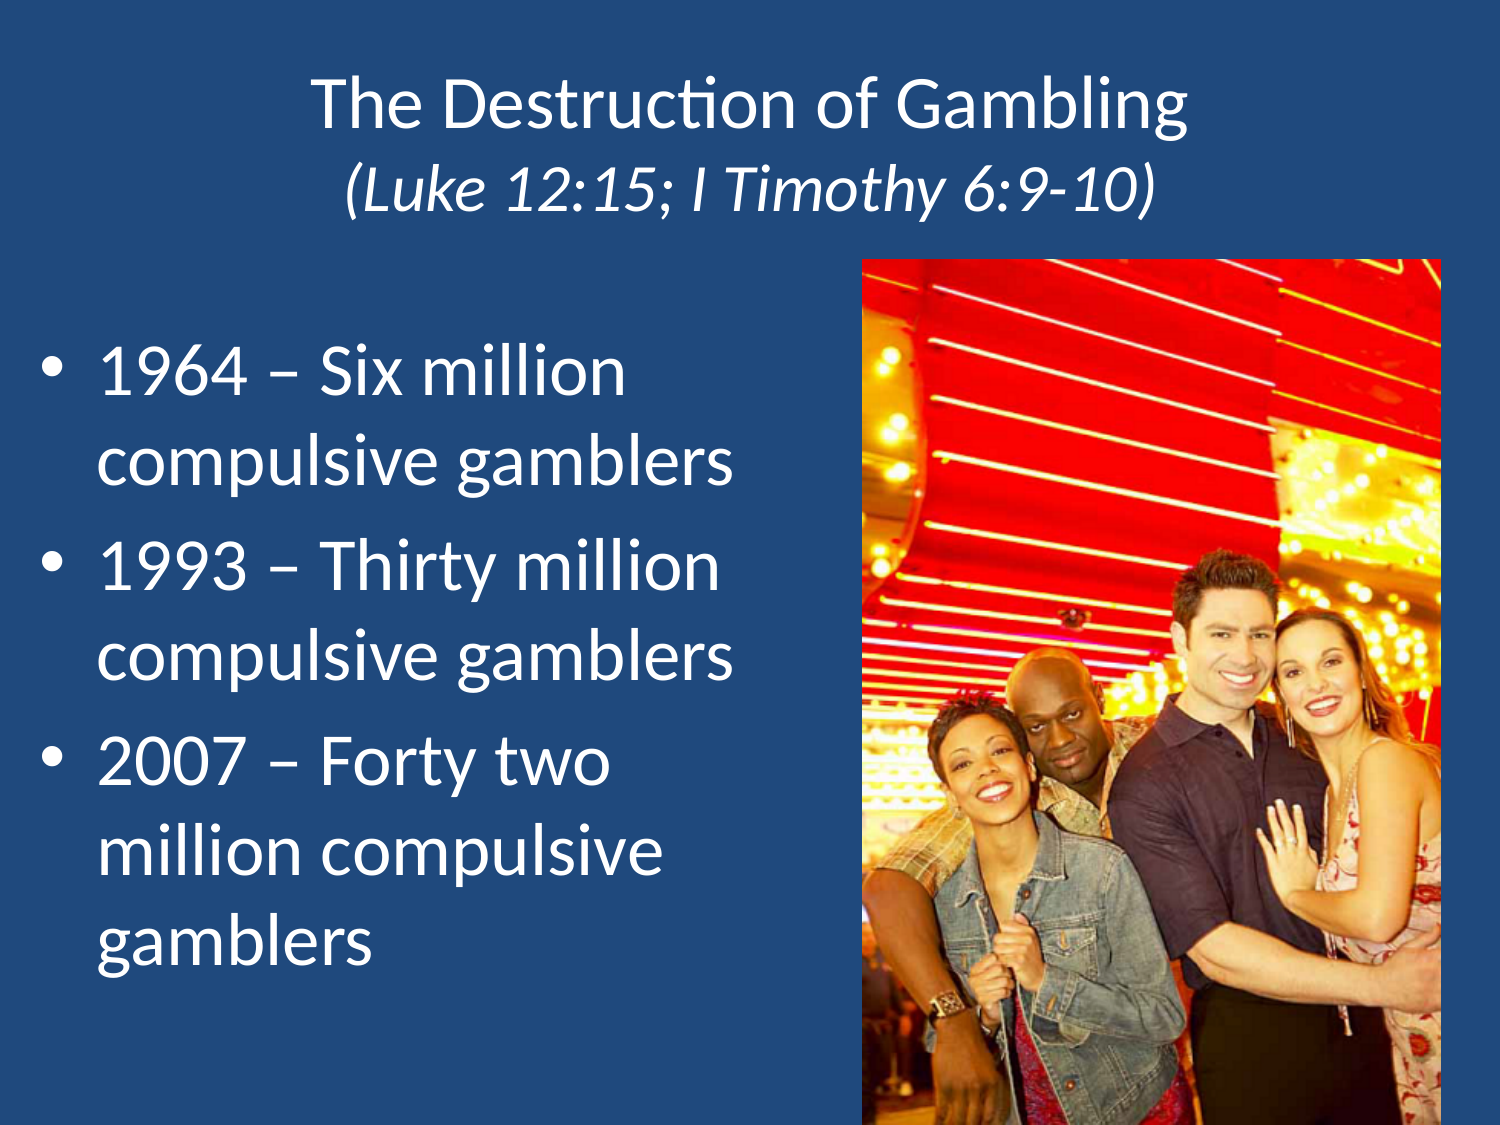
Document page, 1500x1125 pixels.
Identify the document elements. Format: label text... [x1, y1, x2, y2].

title The Destruction of Gambling (Luke 12:15; I Timothy 6:9-10) [75, 45, 1425, 233]
picture [862, 259, 1441, 1125]
list 1964 – Six million compulsive gamblers 1993 – Thirty million compulsive gamblers 2007 – Forty two million compulsive gamblers [24, 312, 838, 1125]
